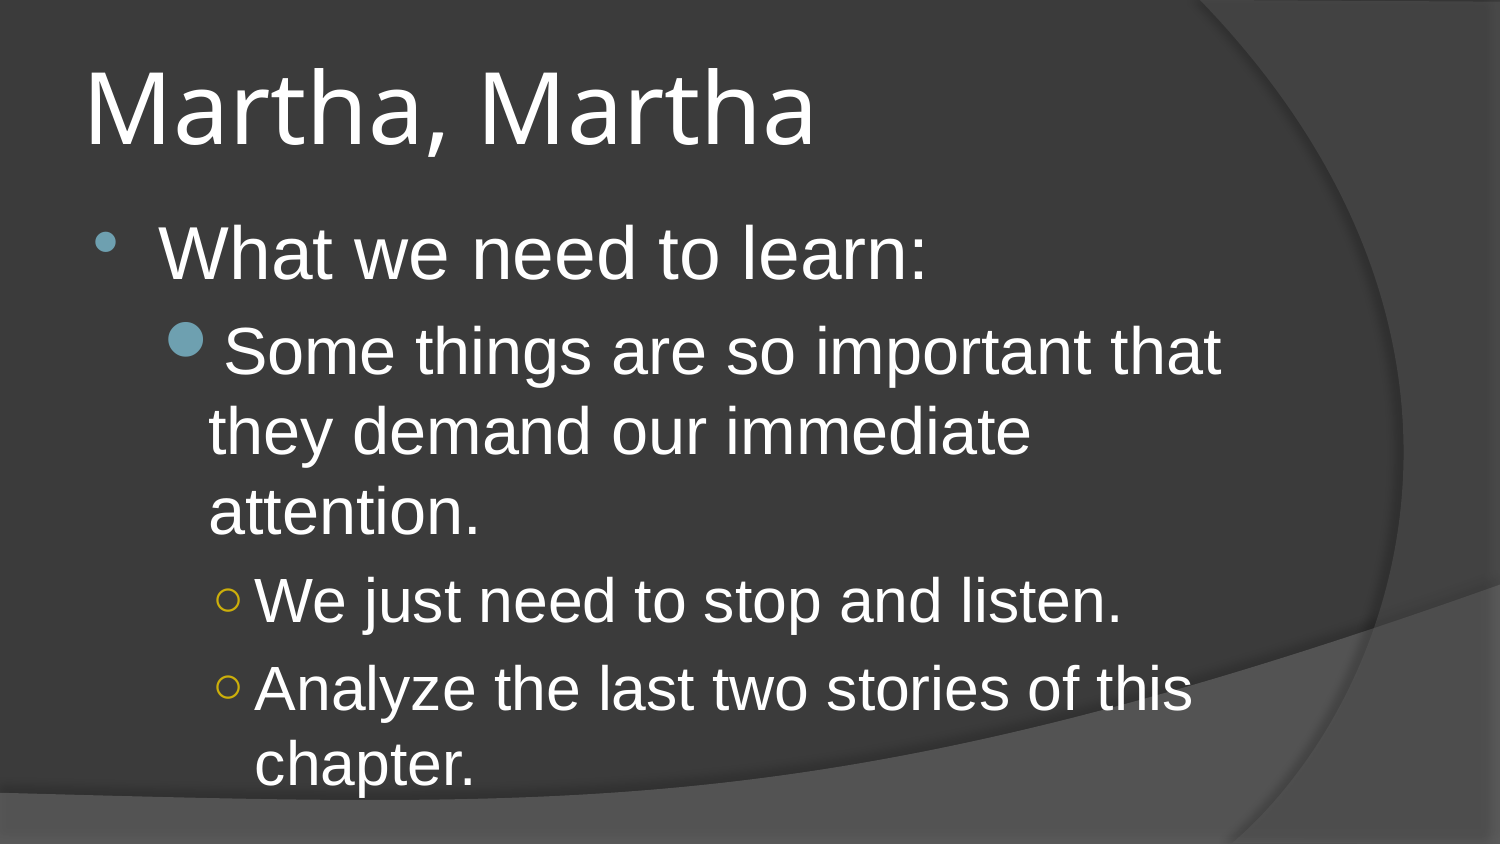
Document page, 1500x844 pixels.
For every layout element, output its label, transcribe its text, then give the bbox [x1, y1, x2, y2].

list What we need to learn: Some things are so important that they demand our immediate attention. We just need to stop and listen. Analyze the last two stories of this chapter. [75, 196, 1300, 810]
title Martha, Martha [75, 33, 1300, 175]
